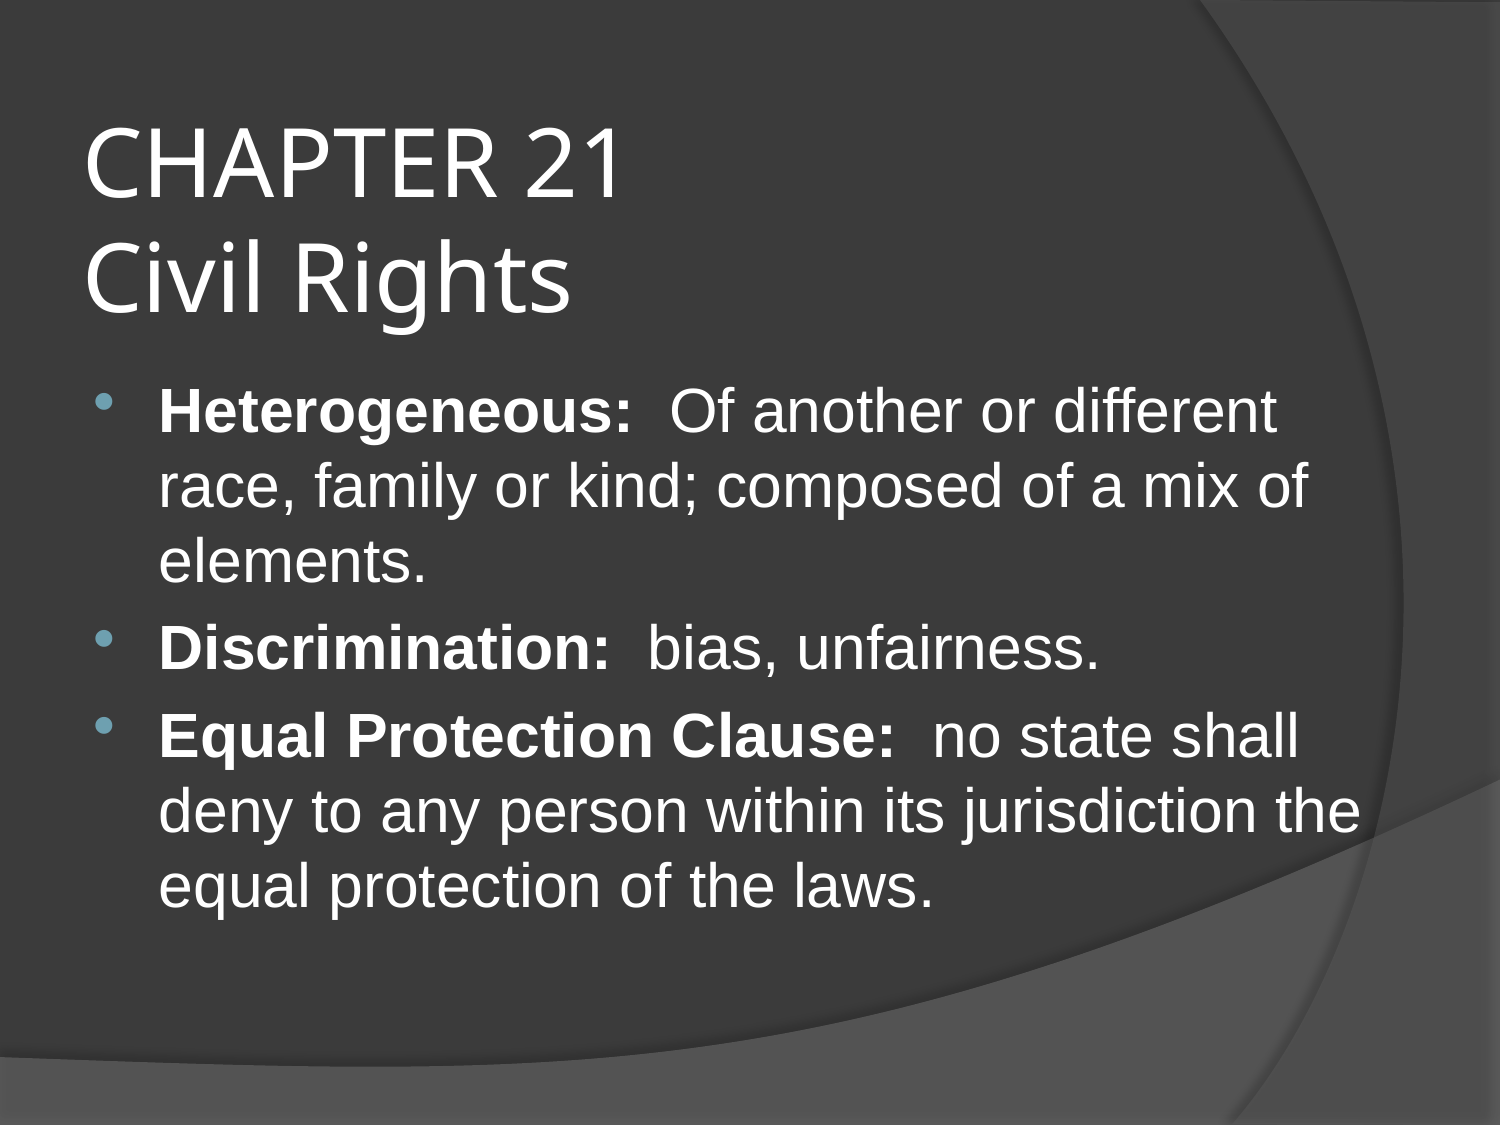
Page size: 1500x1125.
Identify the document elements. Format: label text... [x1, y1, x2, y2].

title CHAPTER 21 Civil Rights [75, 45, 1138, 362]
text_box Heterogeneous: Of another or different race, family or kind; composed of a mix of elements. Discrimination: bias, unfairness. Equal Protection Clause: no state shall deny to any person within its jurisdiction the equal protection of the laws. [75, 362, 1388, 1080]
